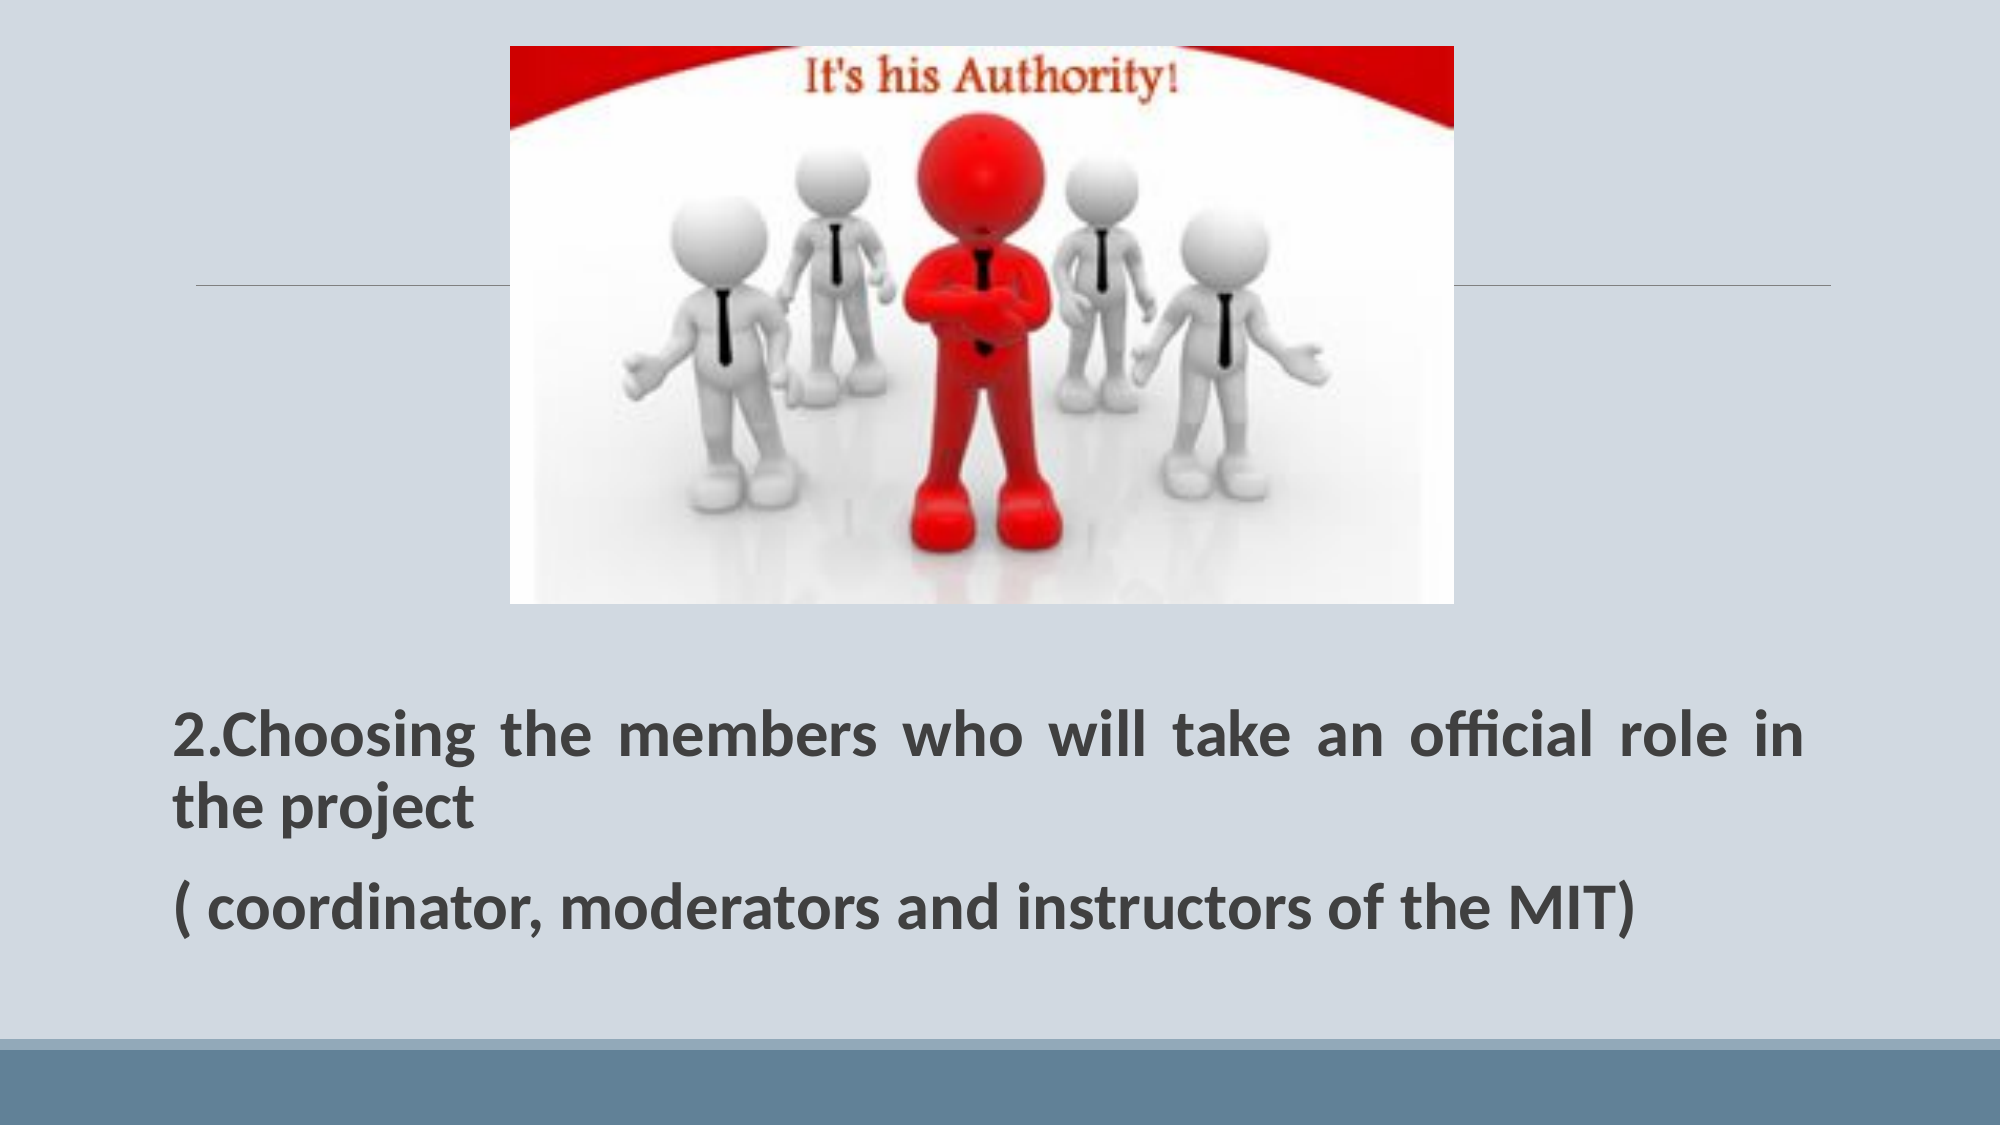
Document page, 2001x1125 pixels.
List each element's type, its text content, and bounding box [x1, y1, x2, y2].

list 2.Choosing the members who will take an official role in the project ( coordinator, moderators and instructors of the MIT) [157, 691, 1808, 1125]
picture [509, 46, 1455, 605]
